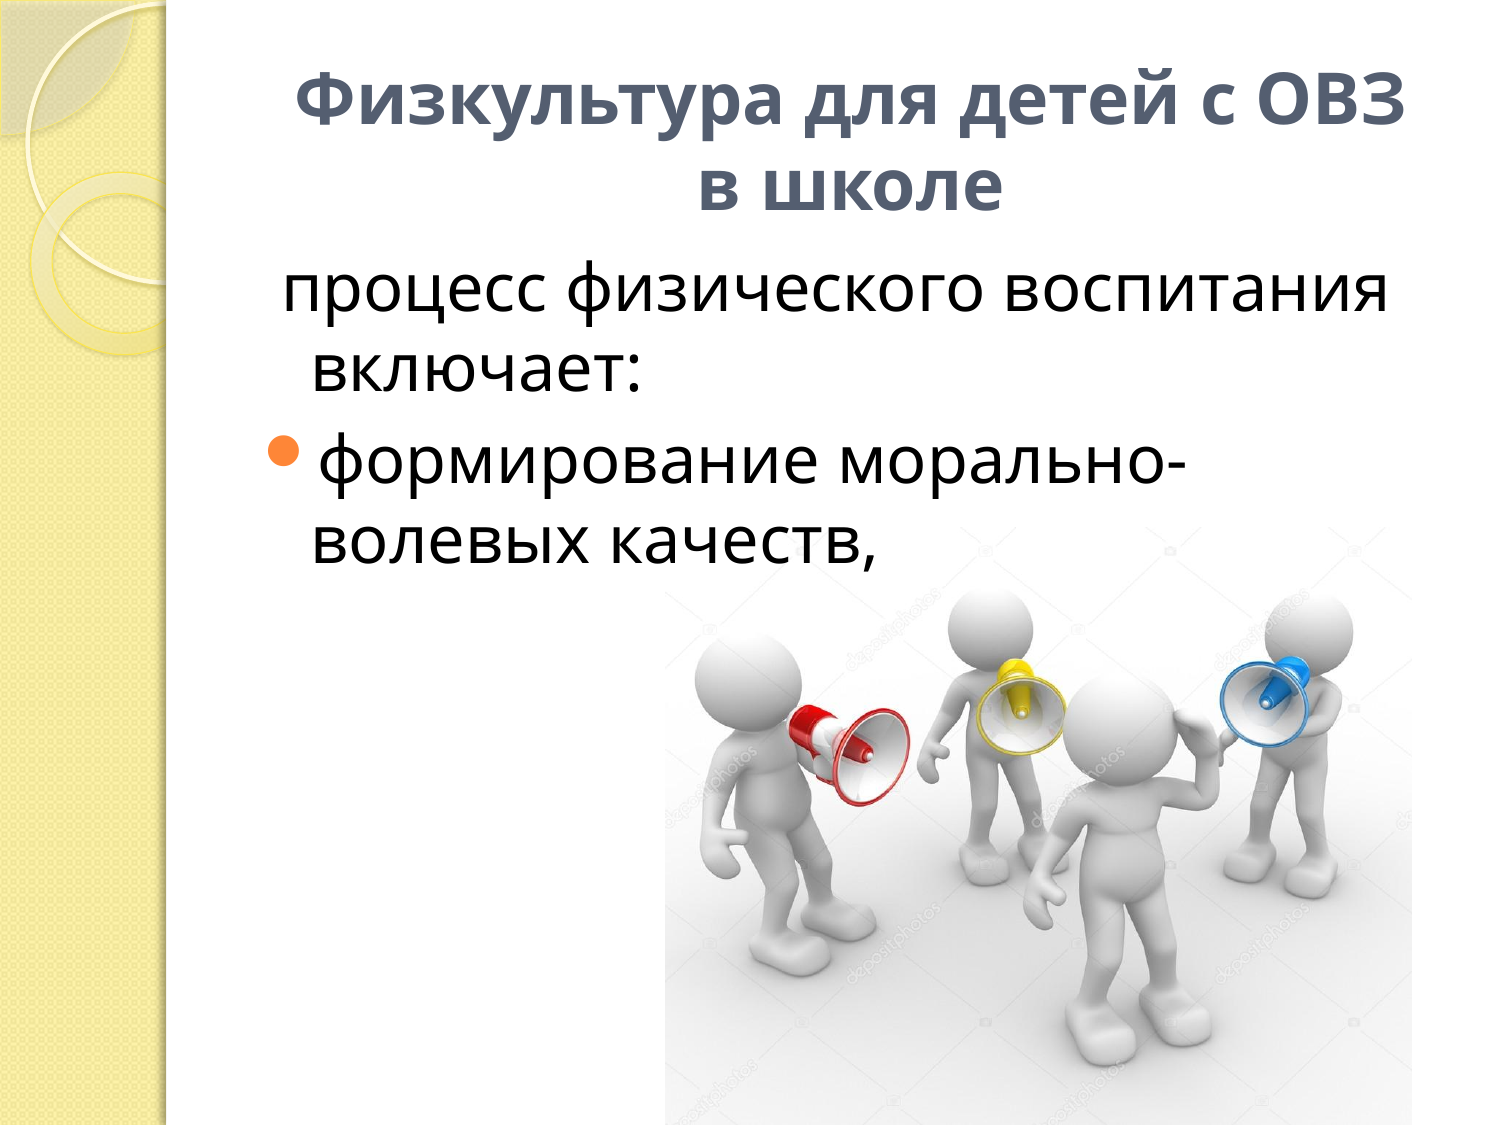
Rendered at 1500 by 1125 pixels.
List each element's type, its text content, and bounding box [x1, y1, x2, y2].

title Физкультура для детей с ОВЗ в школе [235, 45, 1466, 233]
picture [665, 526, 1412, 1125]
list процесс физического воспитания включает: формирование морально-волевых качеств, [235, 237, 1466, 1025]
